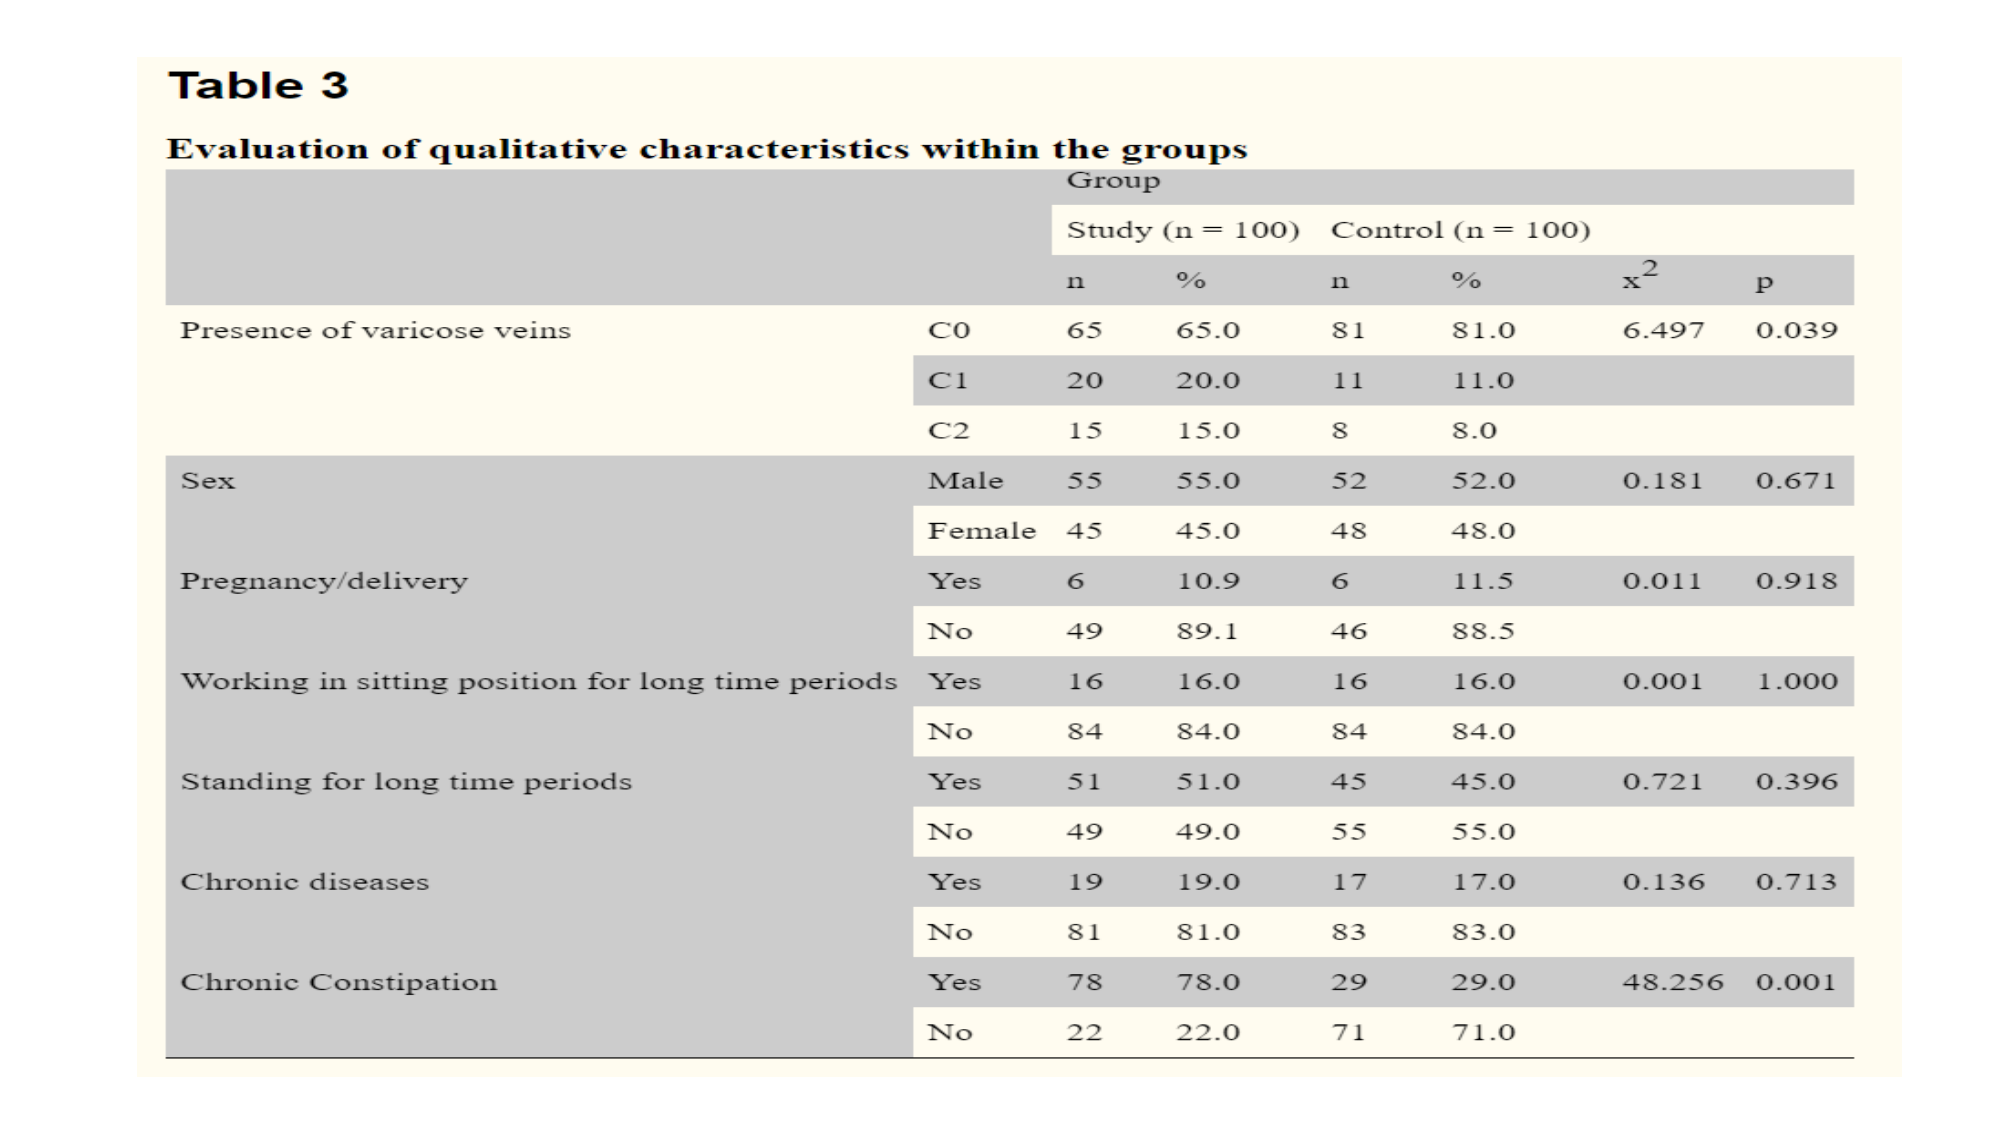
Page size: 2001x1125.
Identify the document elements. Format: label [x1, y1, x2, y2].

list [137, 57, 1902, 1077]
